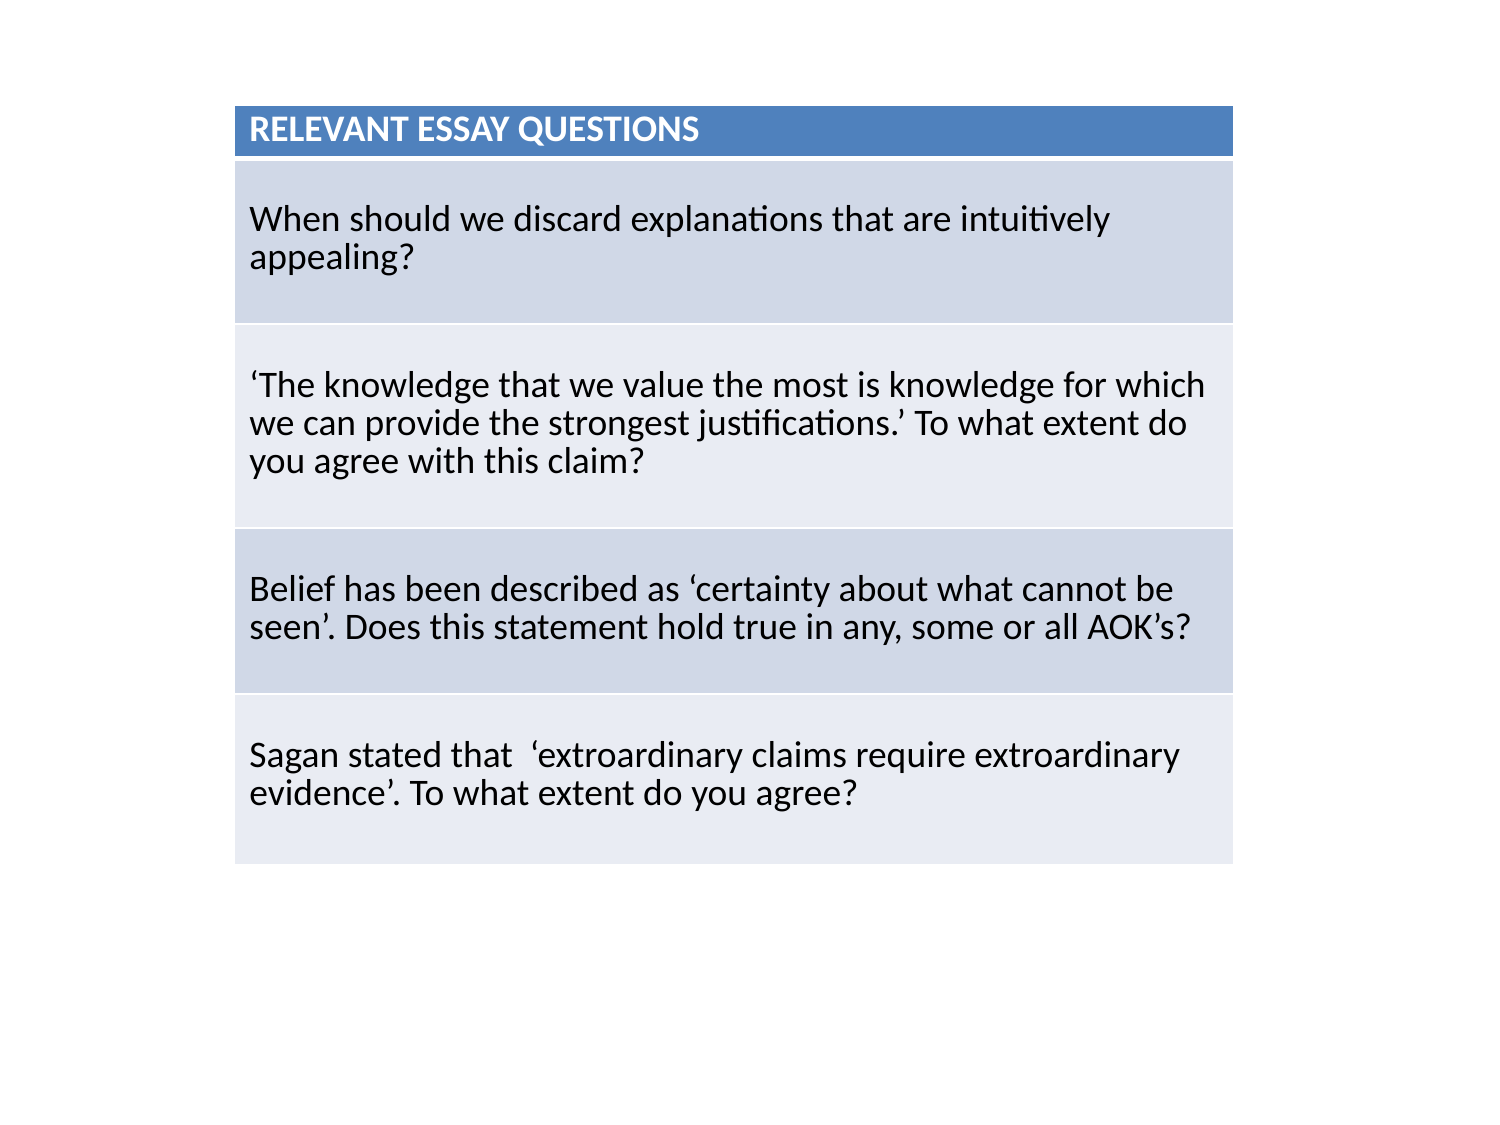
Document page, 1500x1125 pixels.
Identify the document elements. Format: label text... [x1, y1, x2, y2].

table_cell ‘The knowledge that we value the most is knowledge for which we can provide the strongest justifications.’ To what extent do you agree with this claim? [235, 325, 1233, 527]
table_header RELEVANT ESSAY QUESTIONS [235, 106, 1233, 156]
table_cell Sagan stated that ‘extroardinary claims require extroardinary evidence’. To what extent do you agree? [235, 695, 1233, 864]
table_cell When should we discard explanations that are intuitively appealing? [235, 161, 1233, 323]
table_cell Belief has been described as ‘certainty about what cannot be seen’. Does this statement hold true in any, some or all AOK’s? [235, 529, 1233, 693]
